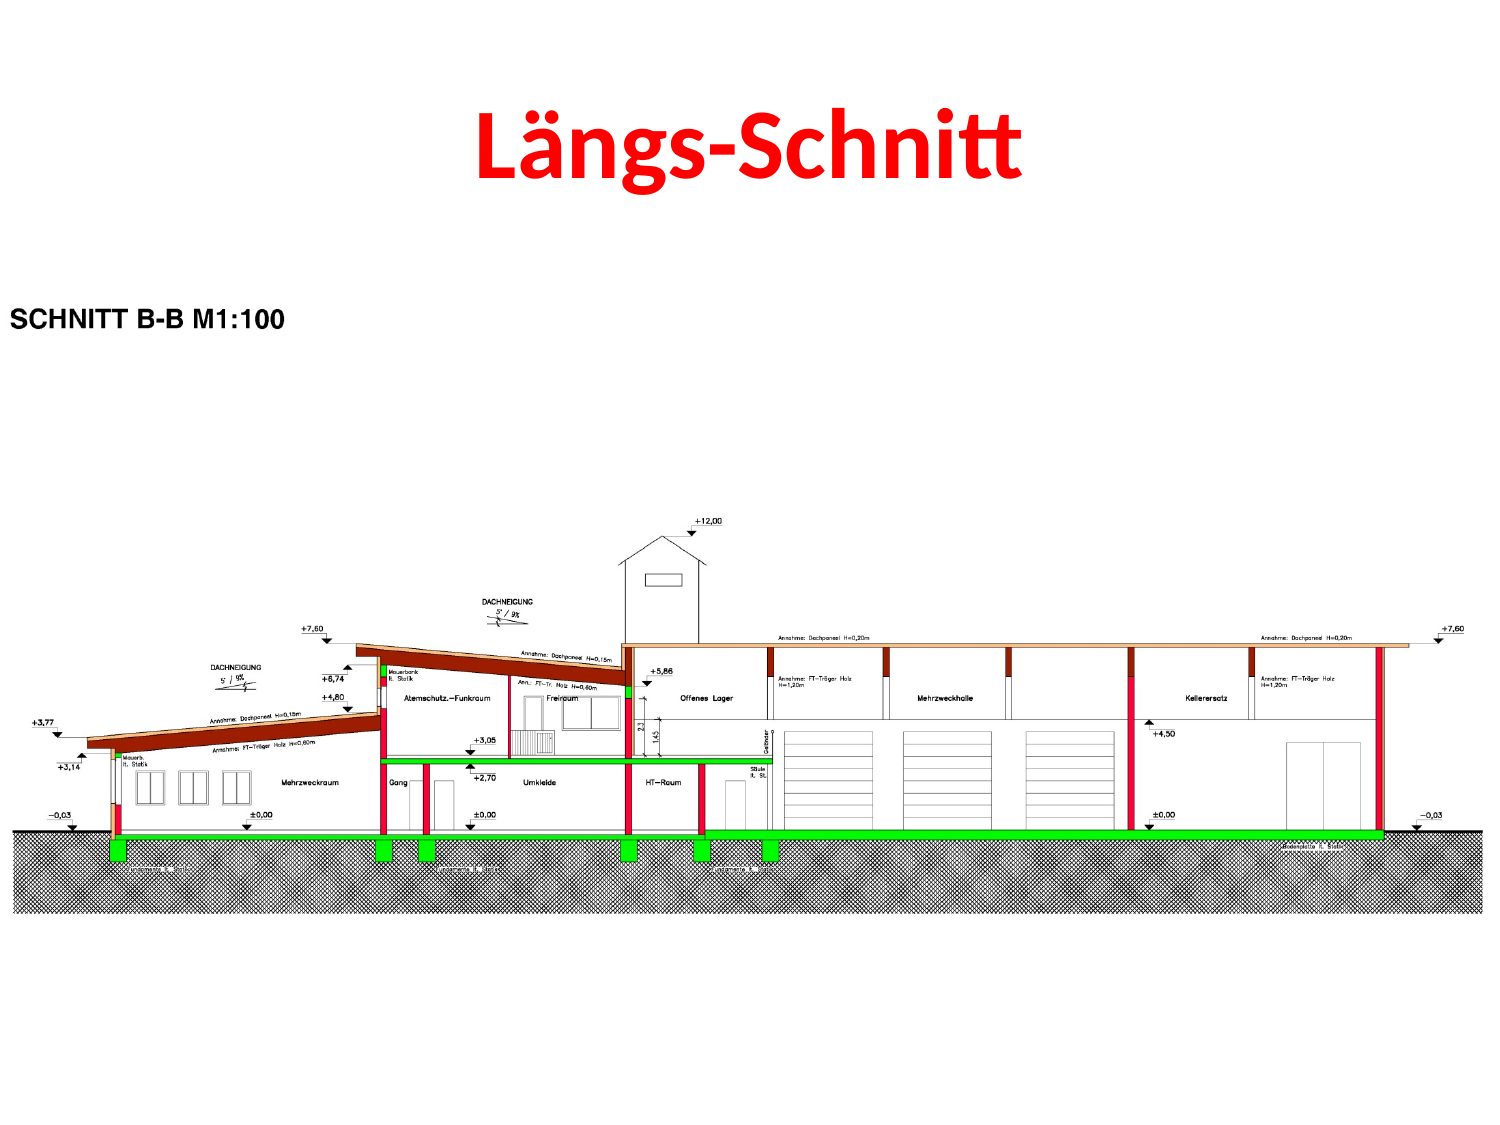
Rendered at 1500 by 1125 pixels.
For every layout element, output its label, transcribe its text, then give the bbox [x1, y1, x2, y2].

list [0, 290, 1500, 964]
title Längs-Schnitt [75, 45, 1425, 233]
